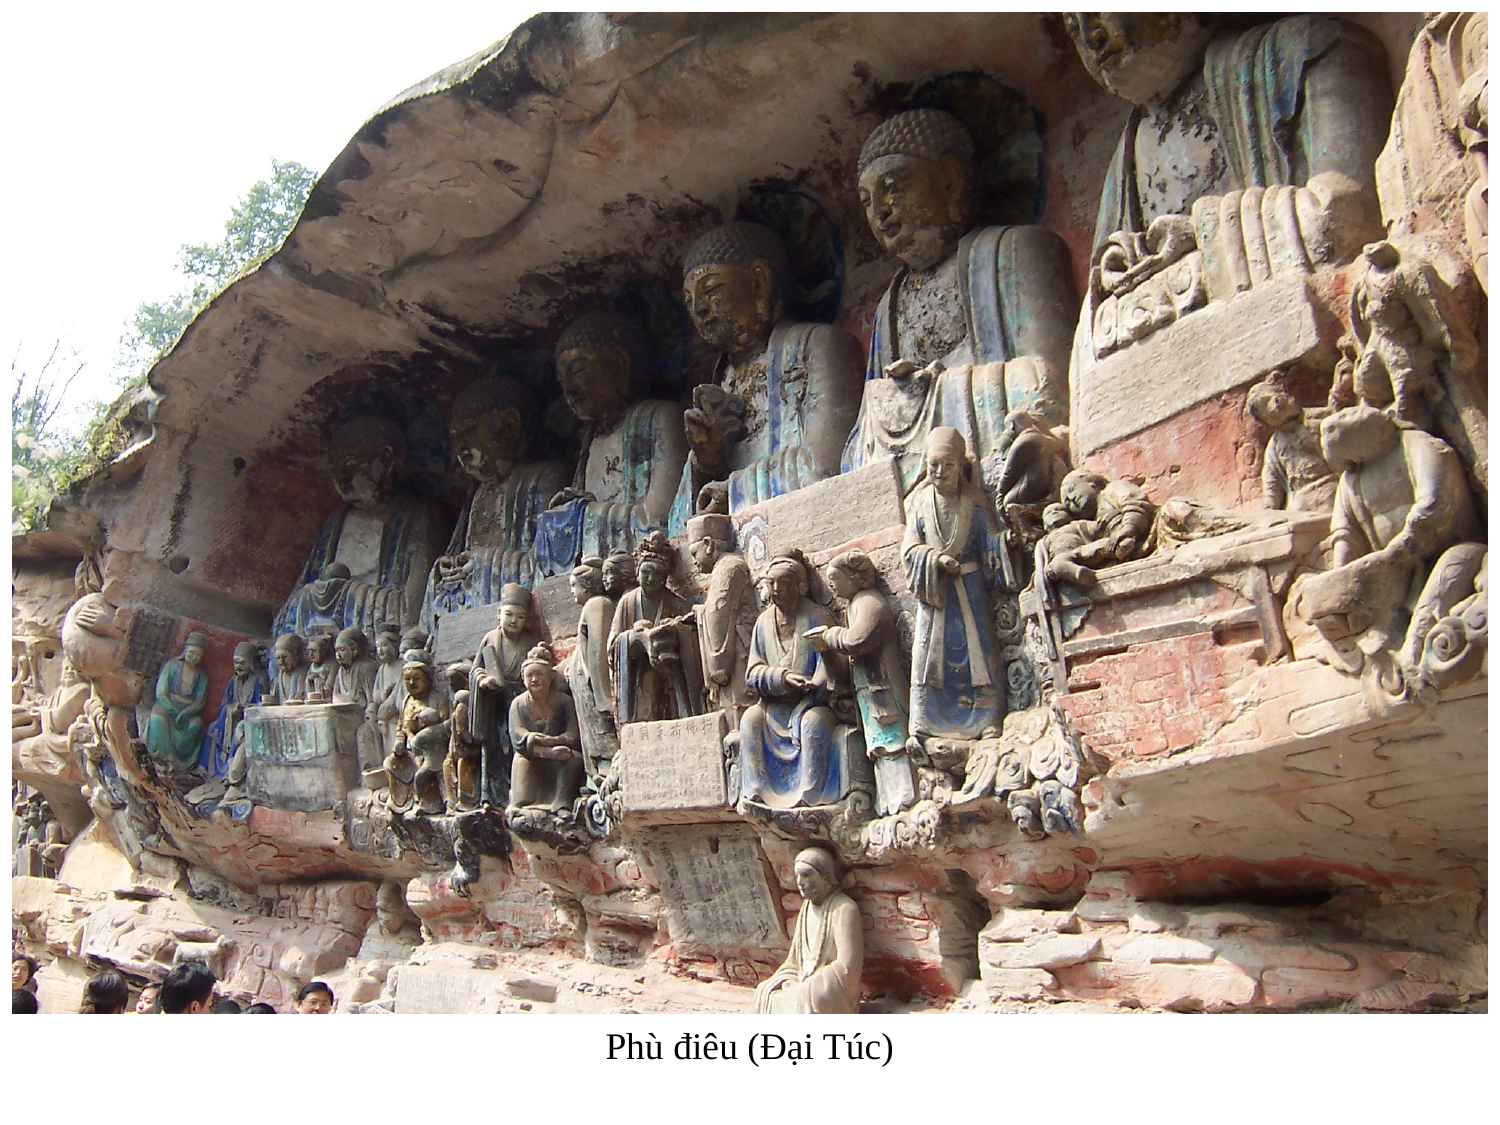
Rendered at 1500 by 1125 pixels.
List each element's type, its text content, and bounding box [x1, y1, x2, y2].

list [12, 12, 1488, 1014]
text_box Phù điêu (Đại Túc) [362, 1014, 1138, 1075]
